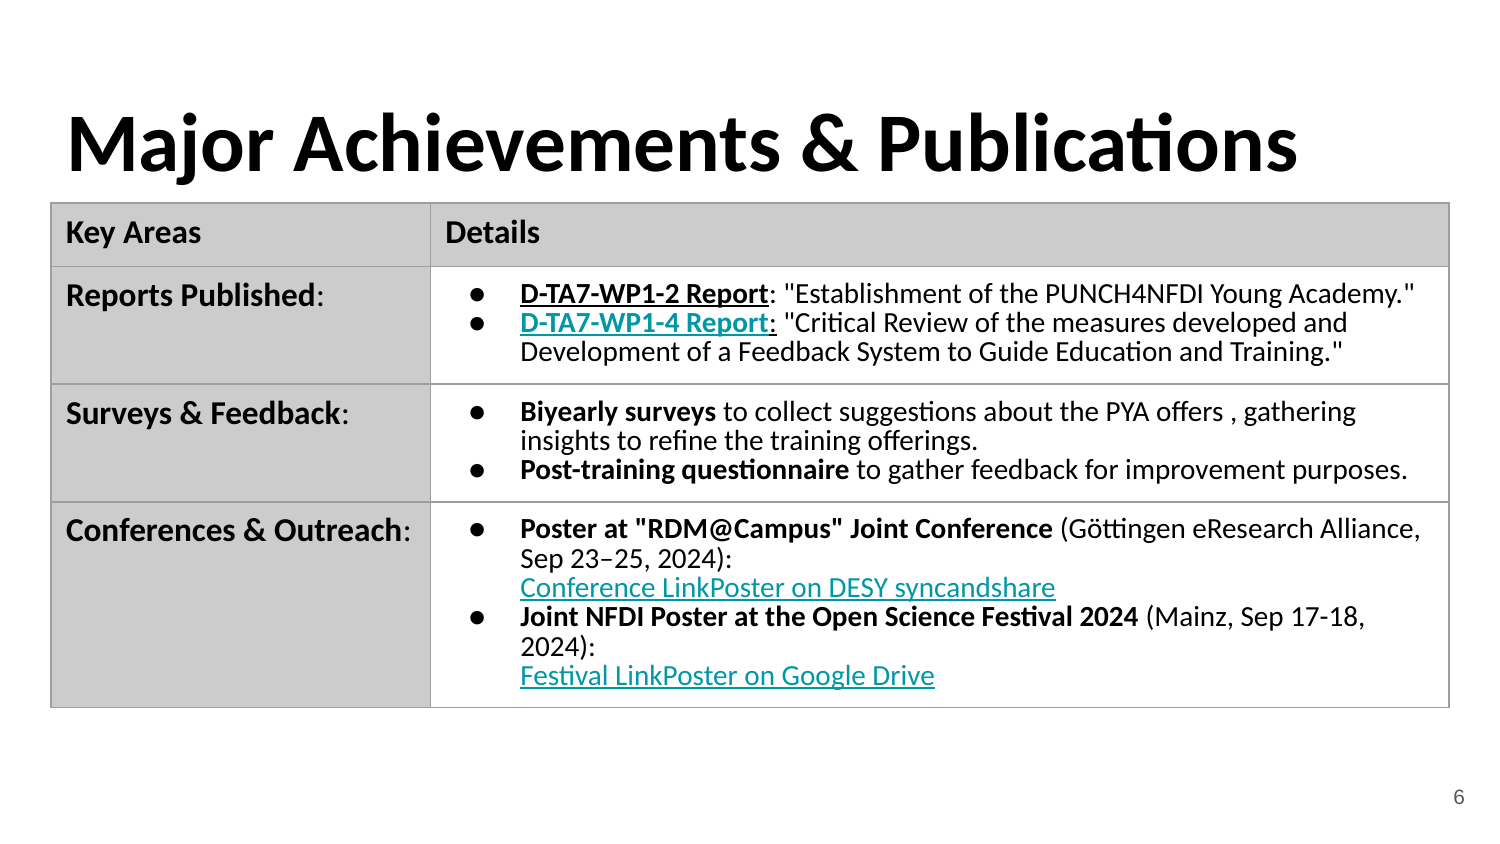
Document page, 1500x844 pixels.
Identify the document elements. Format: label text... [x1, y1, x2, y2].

table_cell Biyearly surveys to collect suggestions about the PYA offers , gathering insights to refine the training offerings. Post-training questionnaire to gather feedback for improvement purposes. [431, 385, 1448, 501]
table_cell Surveys & Feedback: [52, 385, 430, 501]
table_cell Conferences & Outreach: [52, 503, 430, 707]
table_cell Poster at "RDM@Campus" Joint Conference (Göttingen eResearch Alliance, Sep 23–25, 2024): Conference Link Poster on DESY syncandshare Joint NFDI Poster at the Open Science Festival 2024 (Mainz, Sep 17-18, 2024): Festival Link Poster on Google Drive [431, 503, 1448, 707]
table_cell Reports Published: [52, 267, 430, 383]
table_cell D-TA7-WP1-2 Report: "Establishment of the PUNCH4NFDI Young Academy." D-TA7-WP1-4 Report: "Critical Review of the measures developed and Development of a Feedback System to Guide Education and Training." [431, 267, 1448, 383]
slide_number ‹#› [1389, 764, 1480, 830]
table_header Key Areas [52, 204, 430, 266]
table_header Details [431, 204, 1448, 266]
title Major Achievements & Publications [51, 72, 1449, 167]
